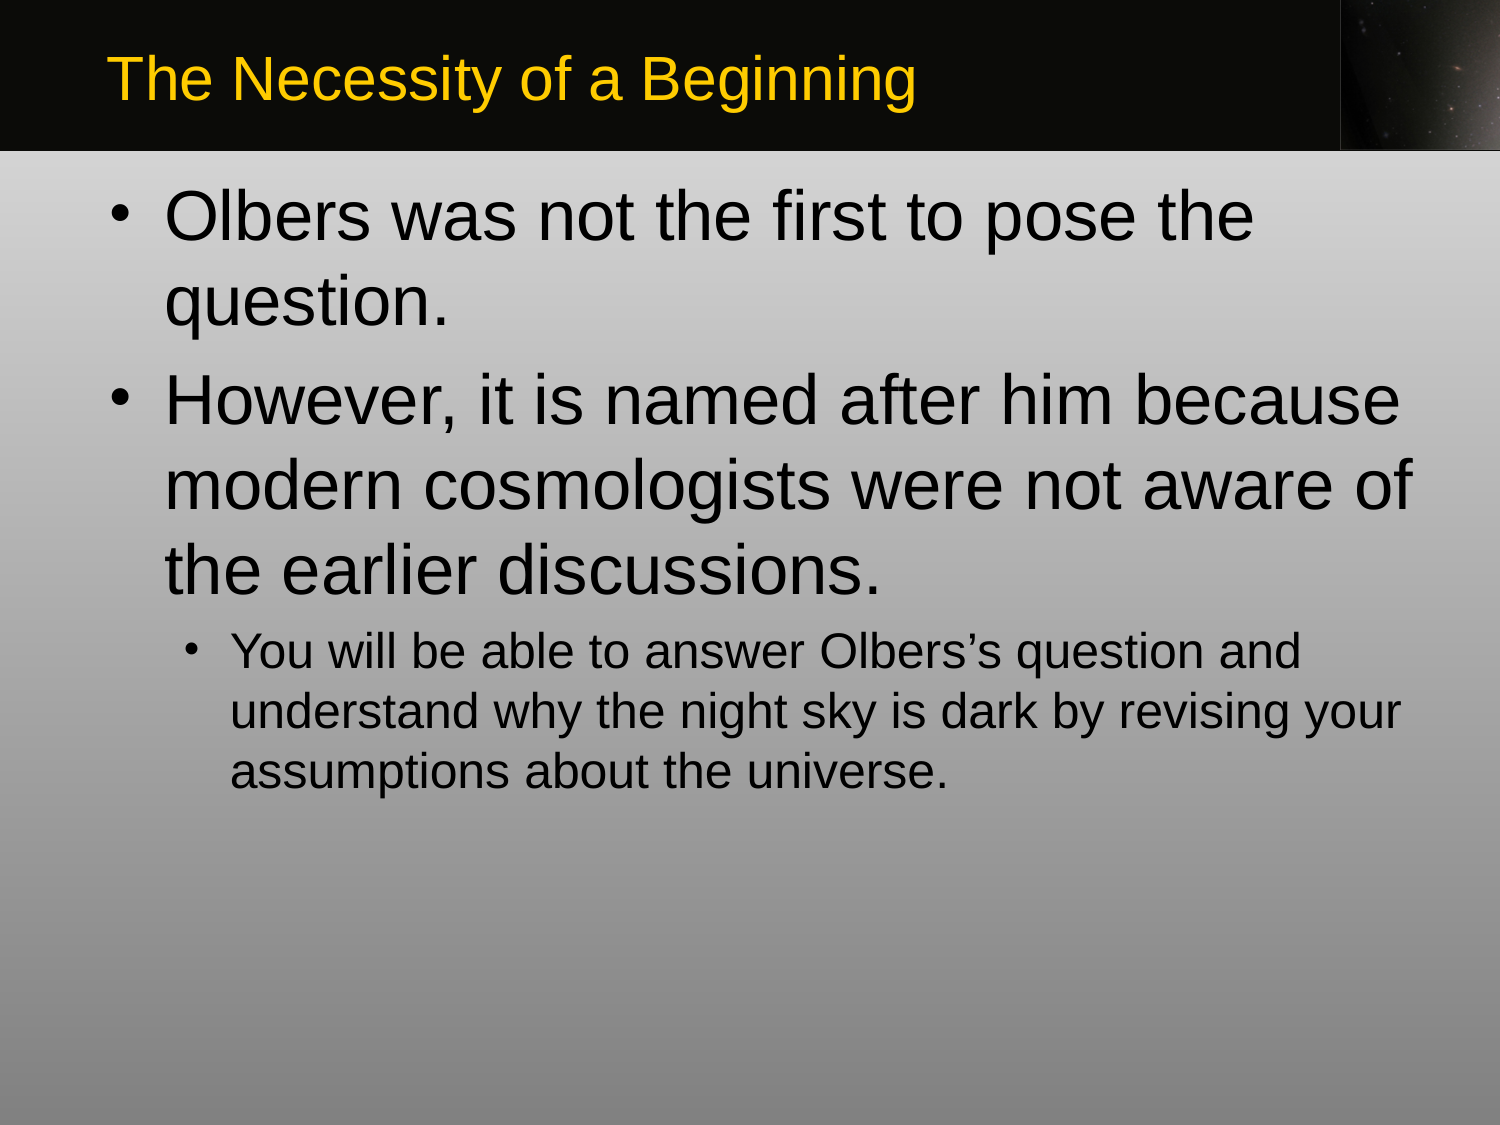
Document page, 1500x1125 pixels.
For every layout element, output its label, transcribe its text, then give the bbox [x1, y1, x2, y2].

list Olbers was not the first to pose the question. However, it is named after him because modern cosmologists were not aware of the earlier discussions. You will be able to answer Olbers’s question and understand why the night sky is dark by revising your assumptions about the universe. [92, 162, 1500, 1125]
picture [1341, 0, 1500, 149]
text_box The Necessity of a Beginning [92, 12, 1363, 138]
